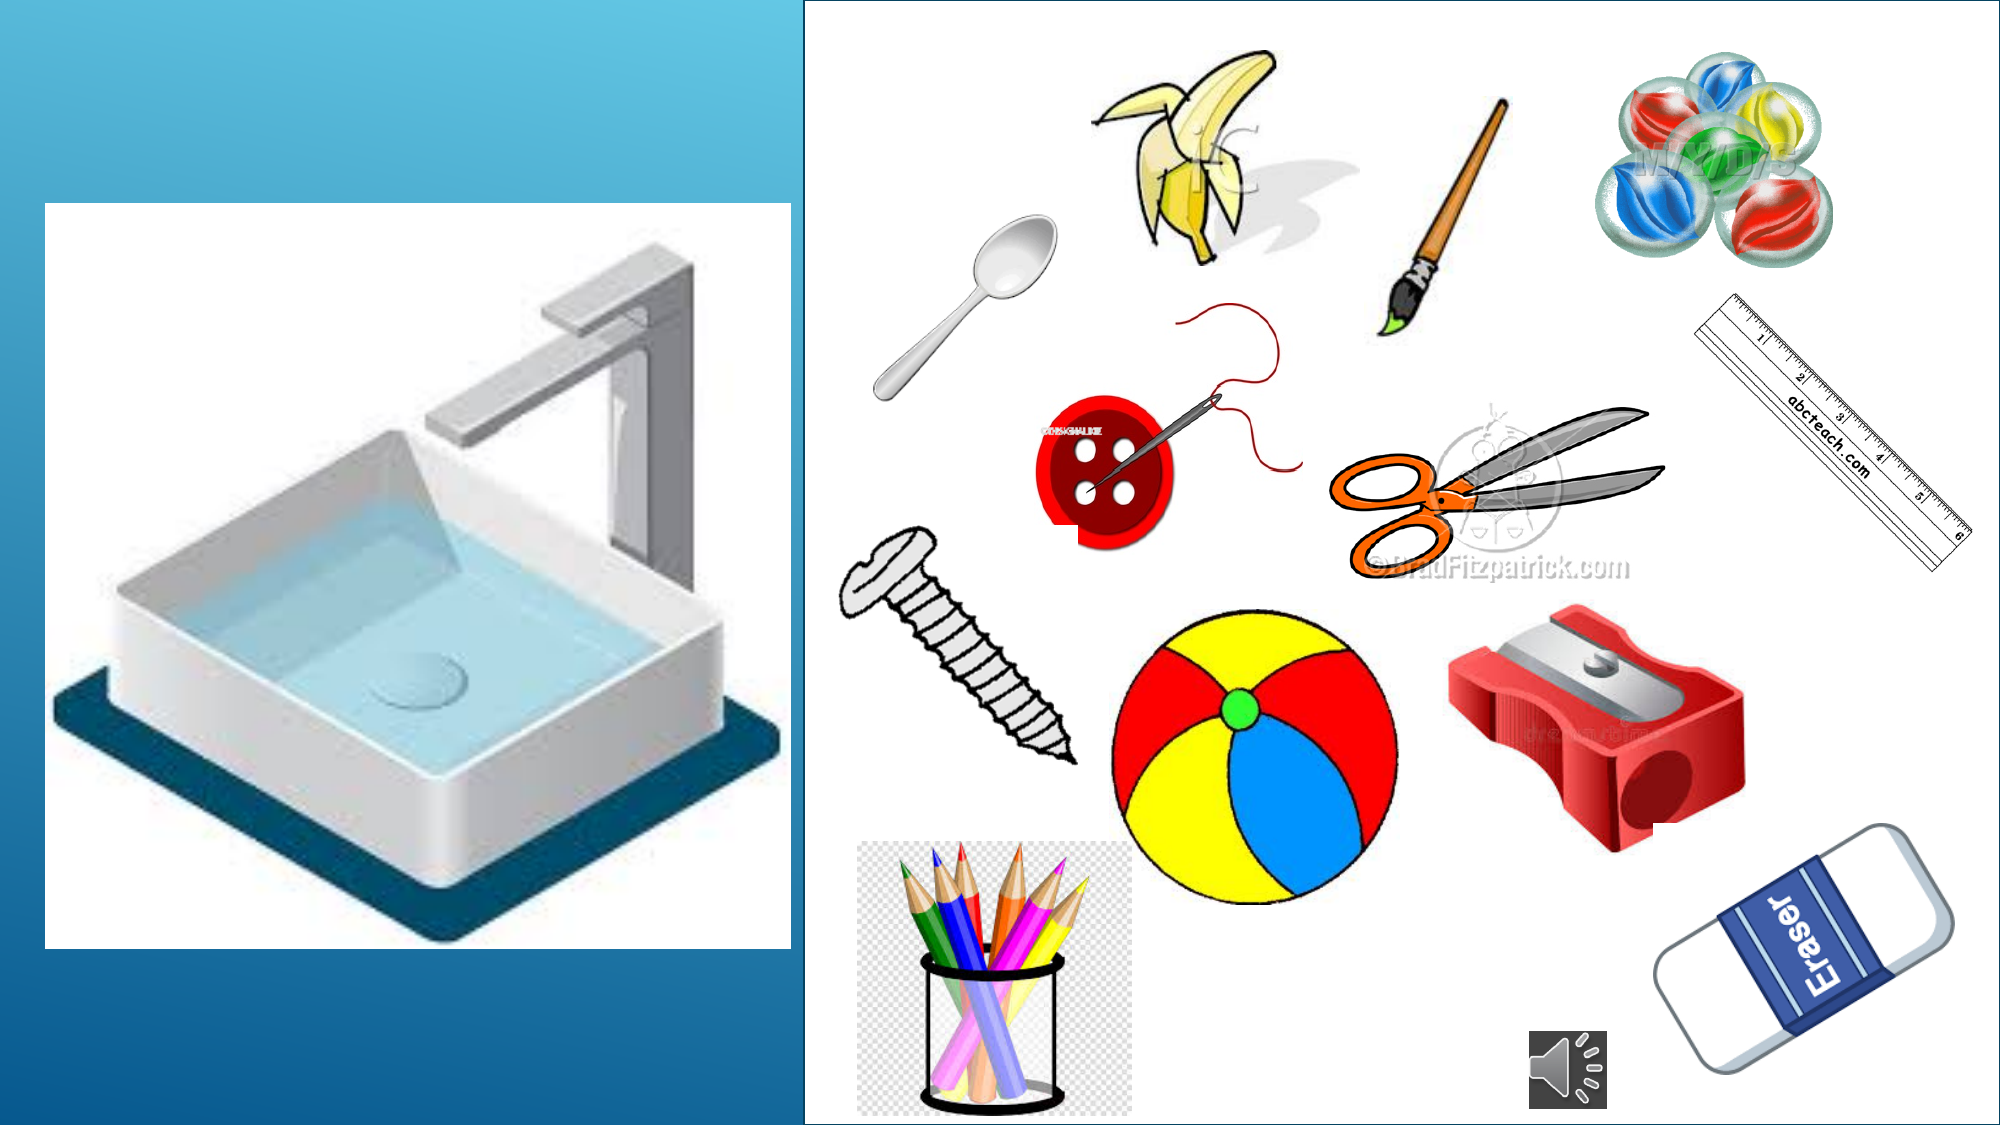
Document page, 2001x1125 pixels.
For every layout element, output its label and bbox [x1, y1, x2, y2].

picture [824, 49, 1360, 766]
picture [1364, 96, 1513, 347]
picture [45, 203, 791, 950]
text_box [803, 0, 2000, 1125]
picture [1594, 52, 1833, 269]
picture [856, 357, 1955, 1116]
picture [1687, 287, 1977, 577]
text_box [1527, 1029, 1608, 1111]
